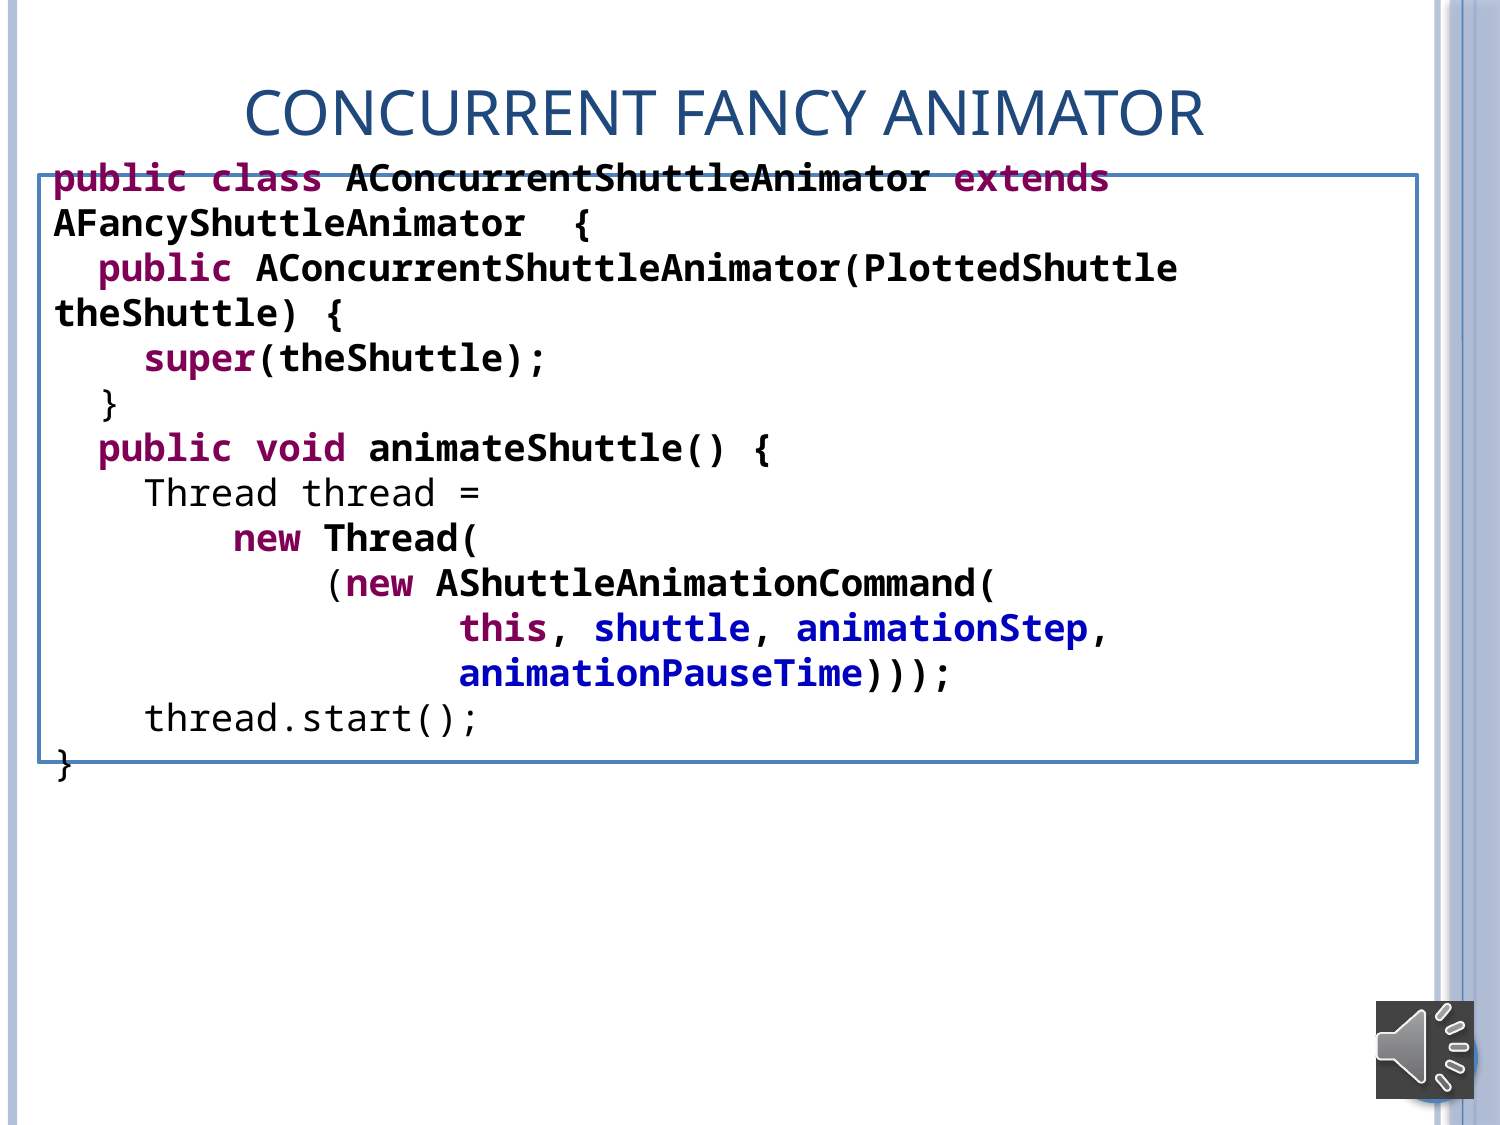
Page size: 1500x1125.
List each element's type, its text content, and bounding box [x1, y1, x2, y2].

picture [1374, 999, 1476, 1101]
text_box public class AConcurrentShuttleAnimator extends AFancyShuttleAnimator { public AConcurrentShuttleAnimator(PlottedShuttle theShuttle) { super(theShuttle); } public void animateShuttle() { Thread thread = new Thread( (new AShuttleAnimationCommand( this, shuttle, animationStep, animationPauseTime))); thread.start(); } [37, 173, 1419, 764]
title Concurrent Fancy Animator [75, 45, 1375, 173]
